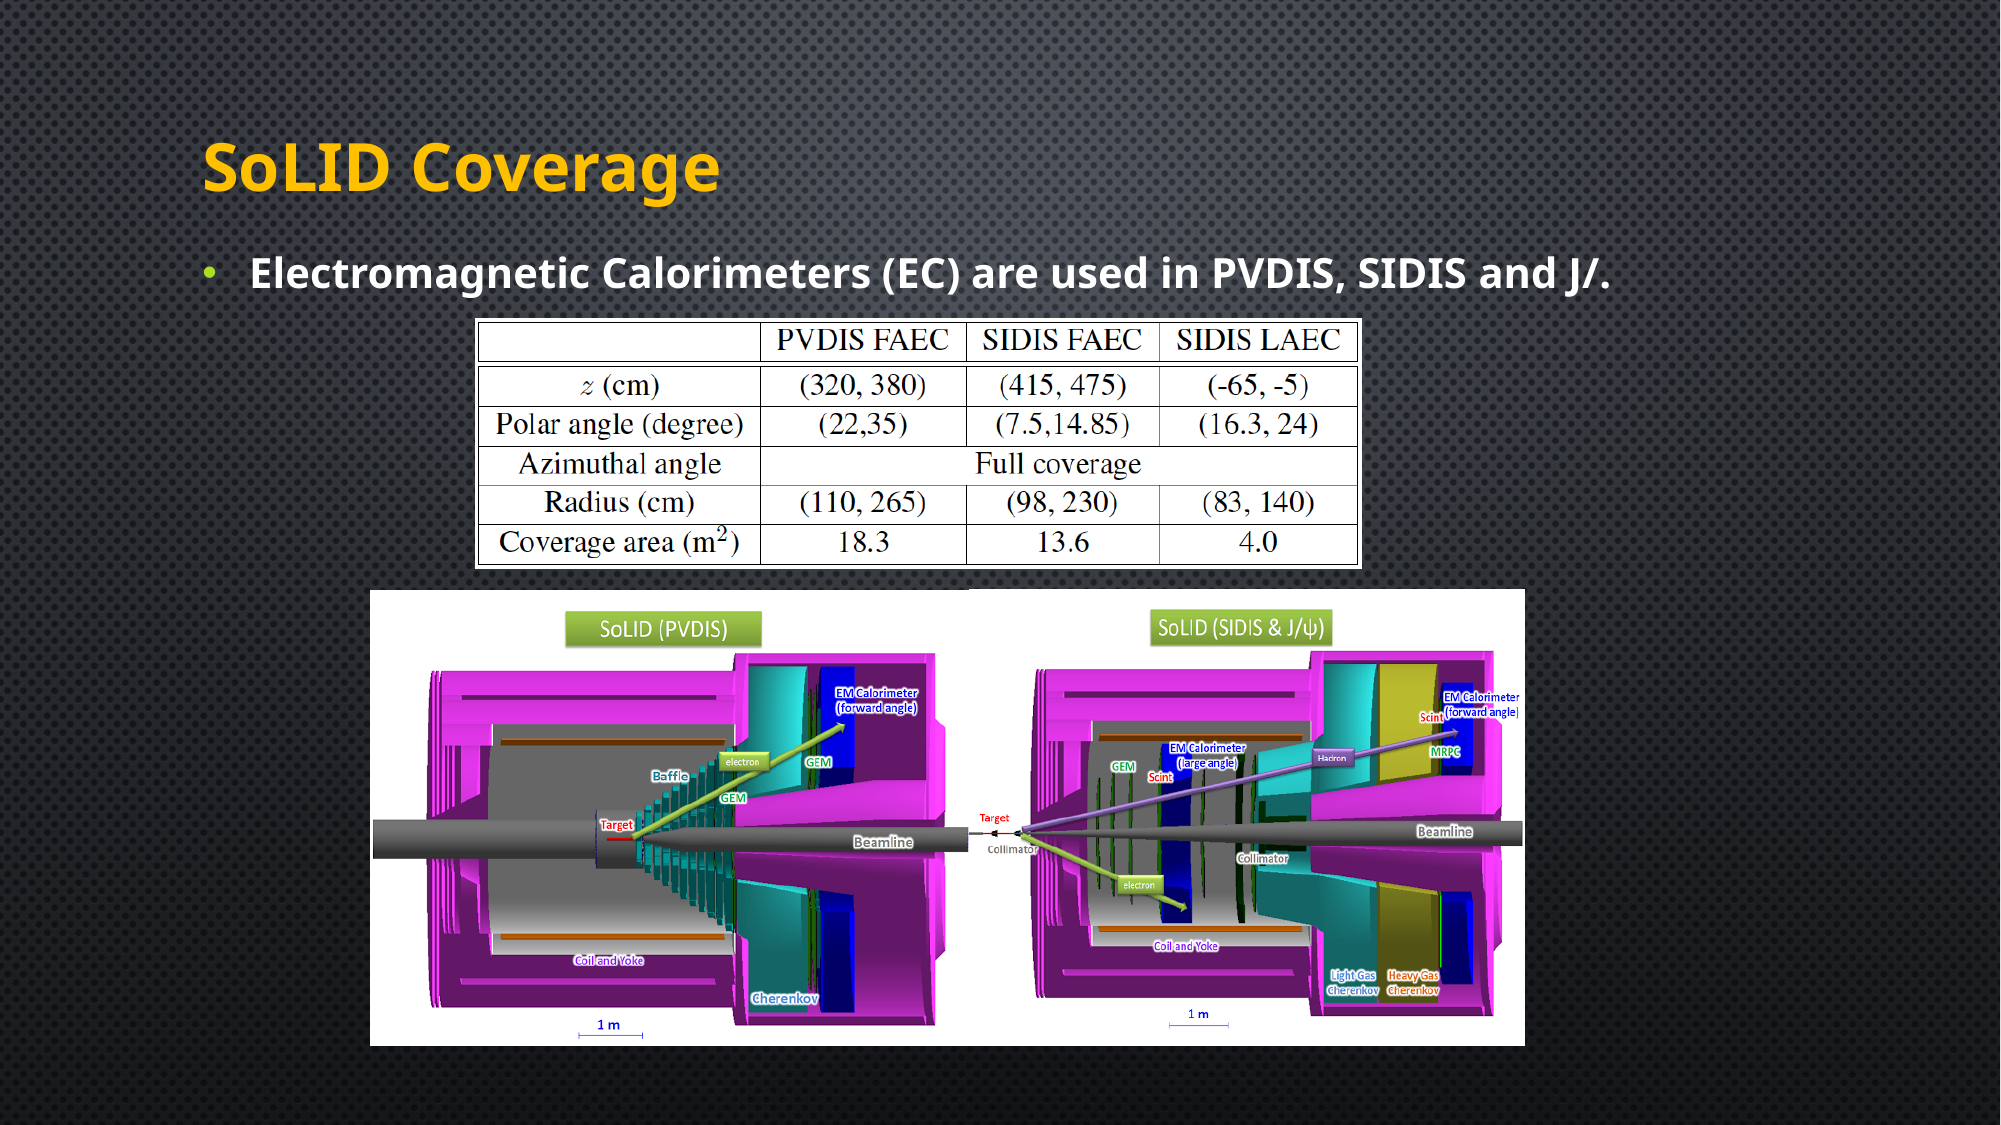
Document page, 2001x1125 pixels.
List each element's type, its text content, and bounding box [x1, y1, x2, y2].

title SoLID Coverage [187, 99, 1813, 230]
picture [370, 589, 1525, 1047]
picture [475, 318, 1363, 569]
